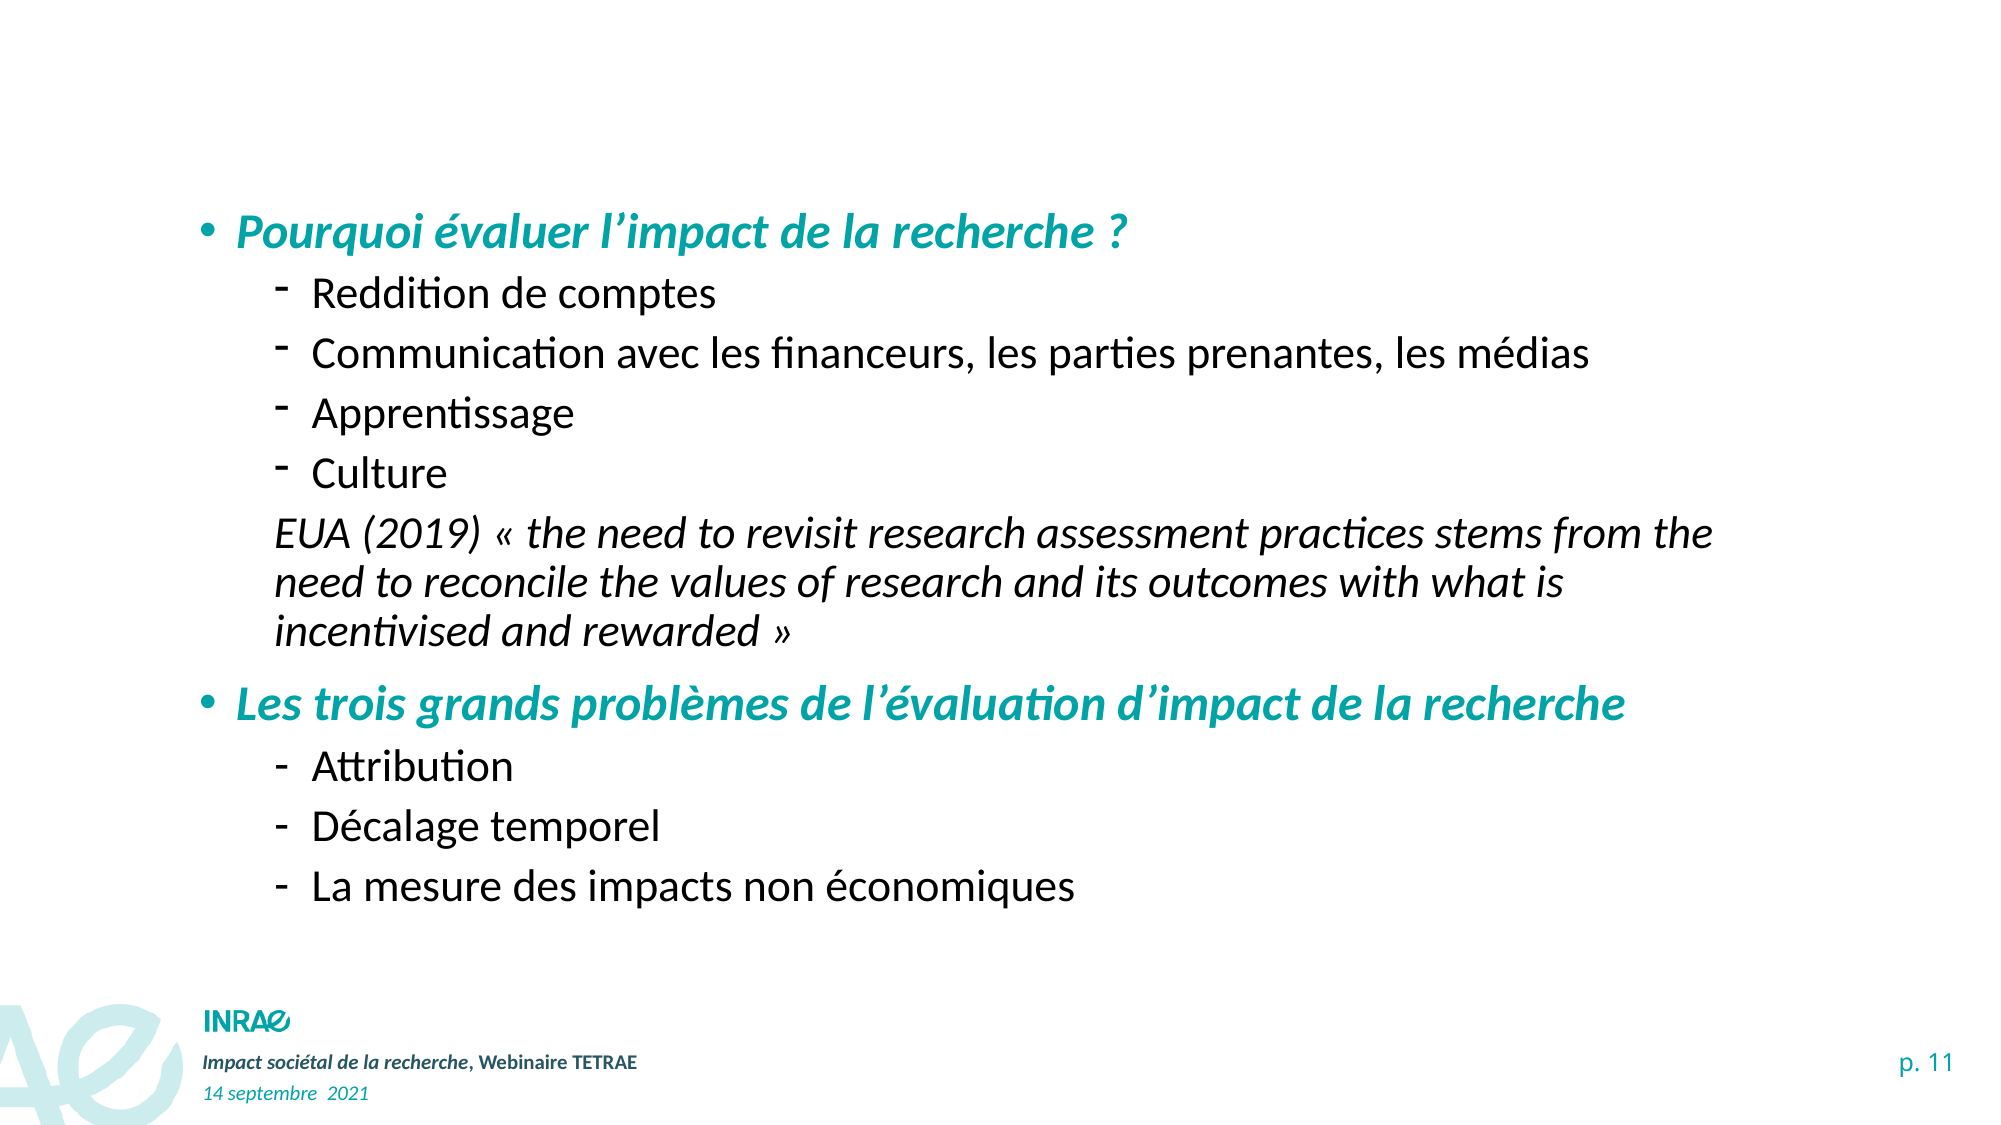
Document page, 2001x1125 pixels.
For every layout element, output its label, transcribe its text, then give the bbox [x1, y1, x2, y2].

list Pourquoi évaluer l’impact de la recherche ? Reddition de comptes Communication avec les financeurs, les parties prenantes, les médias Apprentissage Culture EUA (2019) « the need to revisit research assessment practices stems from the need to reconcile the values of research and its outcomes with what is incentivised and rewarded » Les trois grands problèmes de l’évaluation d’impact de la recherche Attribution Décalage temporel La mesure des impacts non économiques [184, 197, 1798, 959]
picture [0, 996, 329, 1125]
